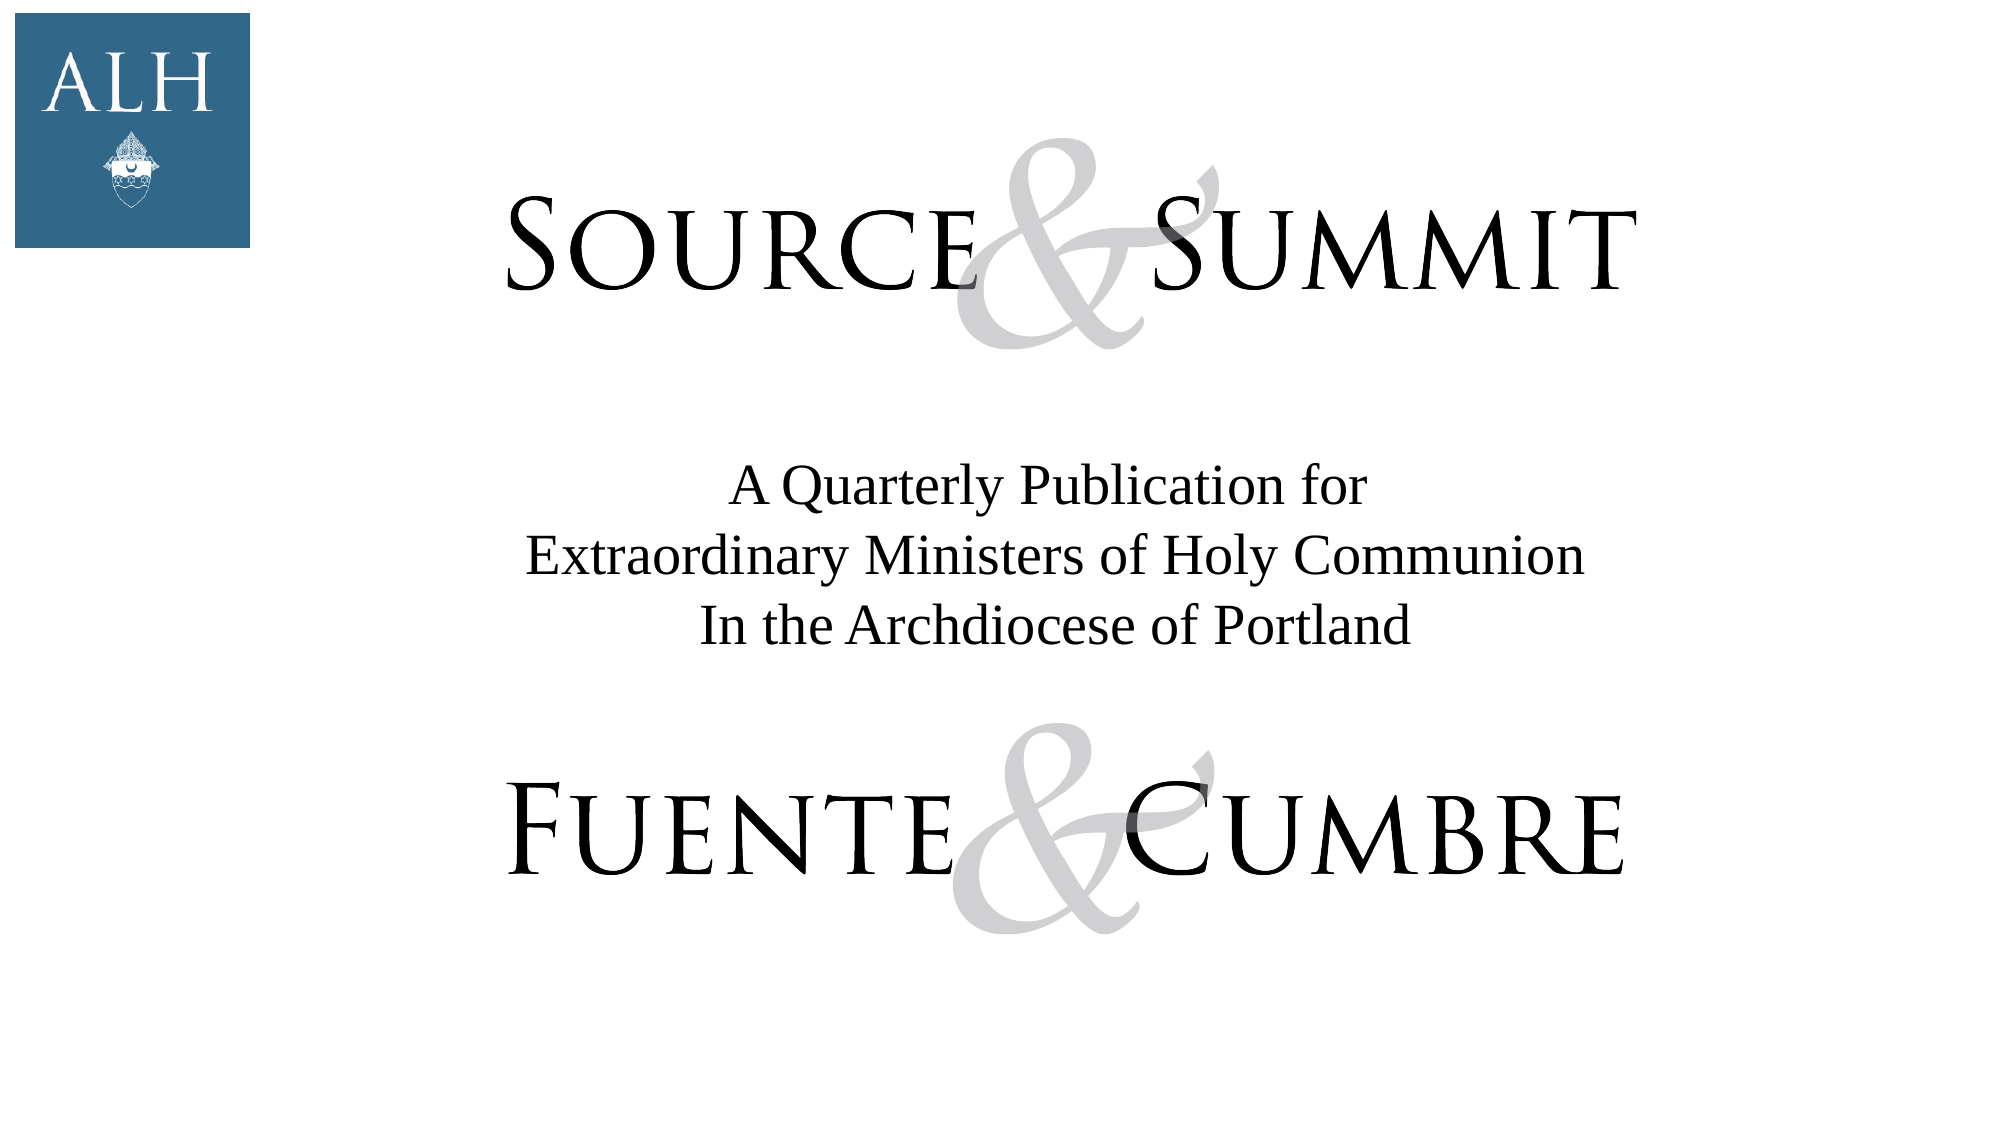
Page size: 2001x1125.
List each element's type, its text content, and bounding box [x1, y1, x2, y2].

picture [495, 71, 1640, 485]
text_box A Quarterly Publication for Extraordinary Ministers of Holy Communion In the Archdiocese of Portland [495, 485, 1617, 656]
picture [15, 13, 250, 248]
picture [495, 656, 1631, 1074]
